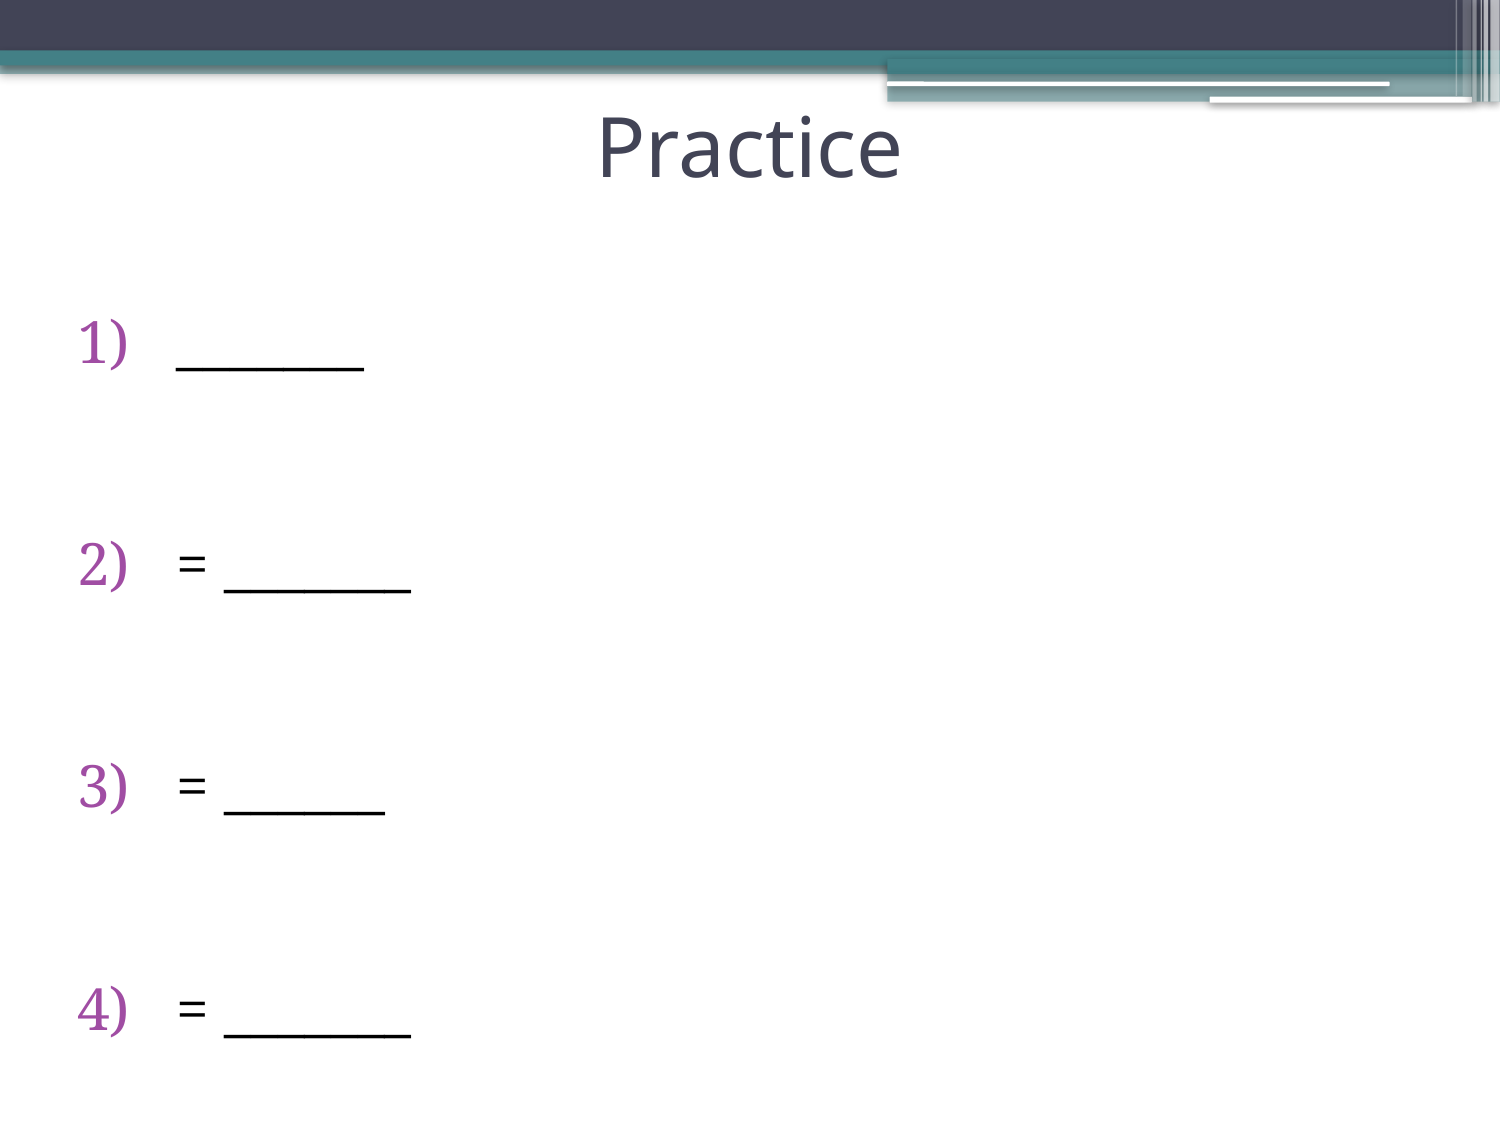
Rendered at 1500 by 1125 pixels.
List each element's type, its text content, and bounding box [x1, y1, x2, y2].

title Practice [75, 62, 1425, 225]
